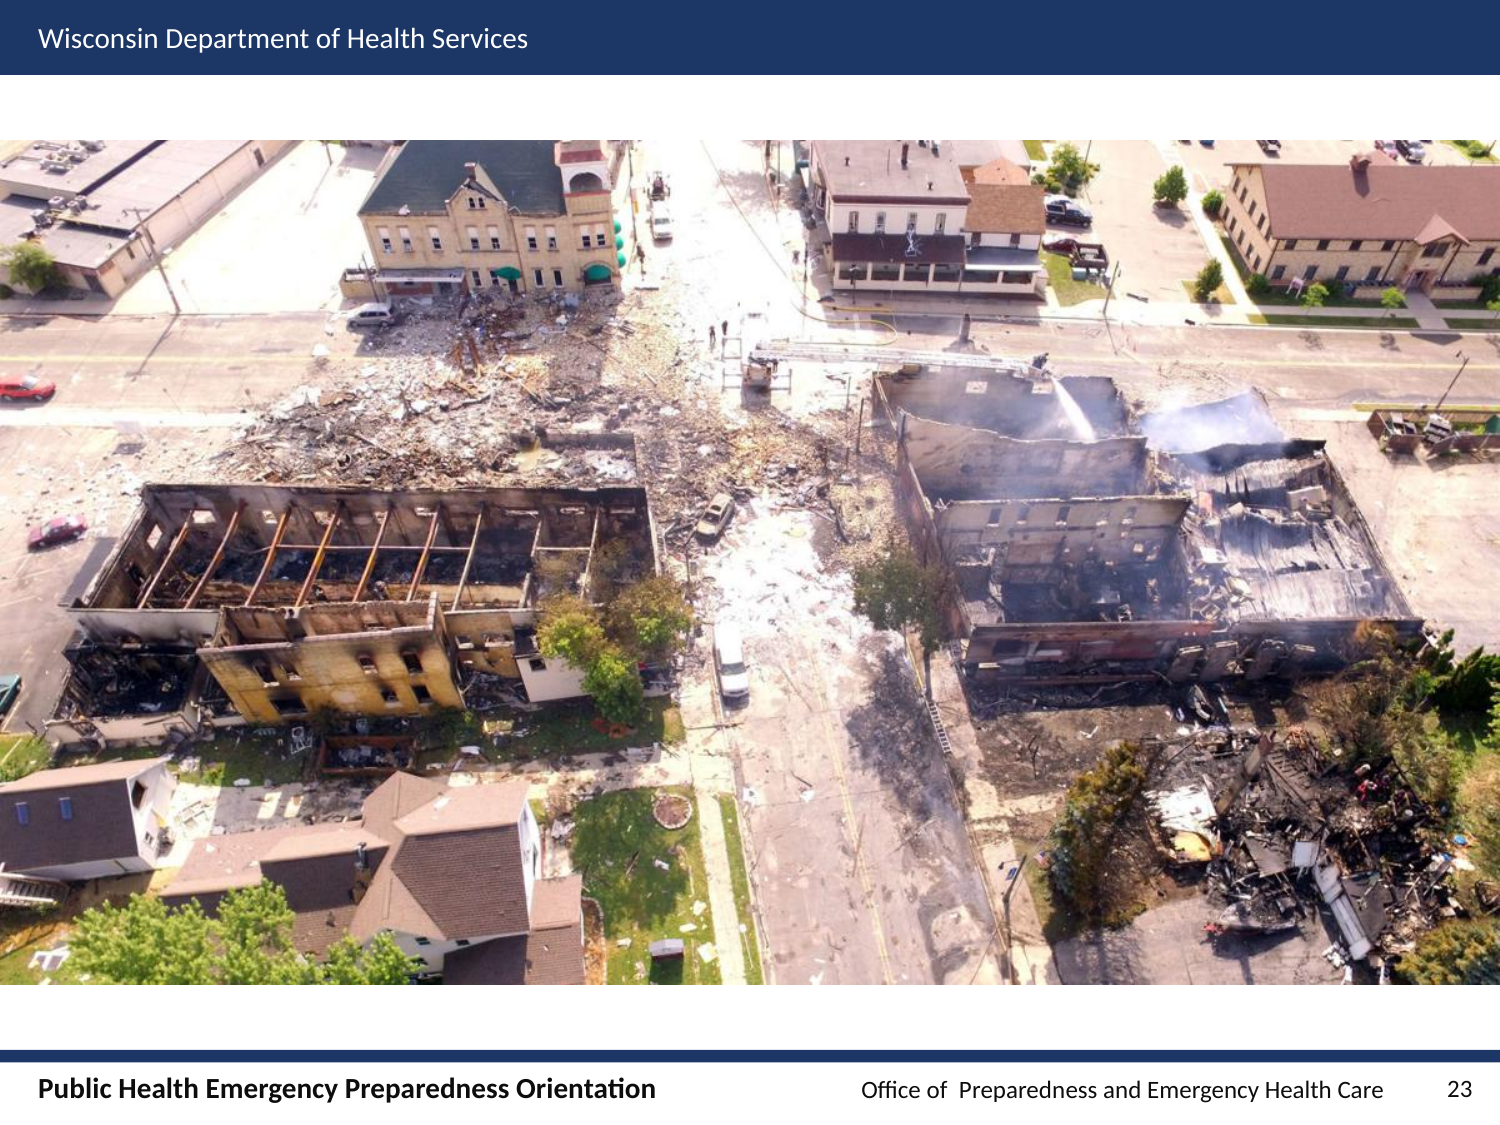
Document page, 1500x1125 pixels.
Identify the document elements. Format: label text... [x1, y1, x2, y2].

slide_number 23 [1400, 1061, 1488, 1113]
picture [0, 140, 1500, 985]
